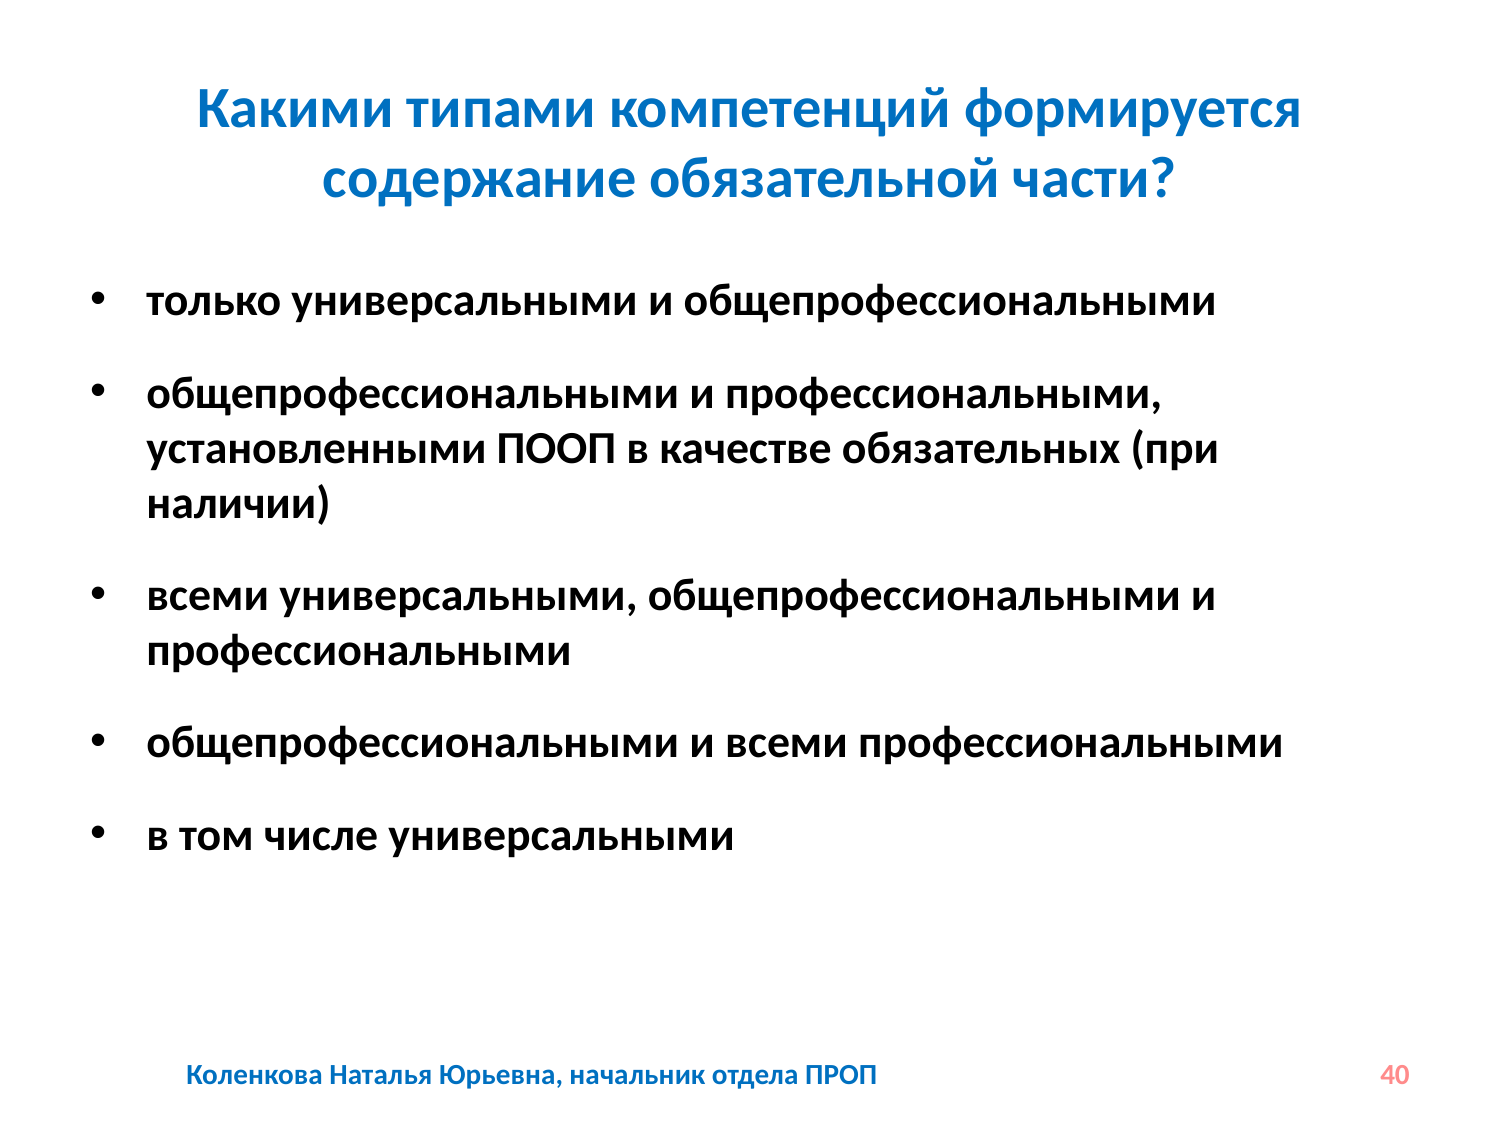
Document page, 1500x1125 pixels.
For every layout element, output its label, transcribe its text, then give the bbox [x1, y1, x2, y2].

title Какими типами компетенций формируется содержание обязательной части? [75, 45, 1425, 233]
footer Коленкова Наталья Юрьевна, начальник отдела ПРОП [76, 1042, 988, 1103]
slide_number 40 [1074, 1042, 1425, 1103]
list только универсальными и общепрофессиональными общепрофессиональными и профессиональными, установленными ПООП в качестве обязательных (при наличии) всеми универсальными, общепрофессиональными и профессиональными общепрофессиональными и всеми профессиональными в том числе универсальными [75, 262, 1425, 1005]
